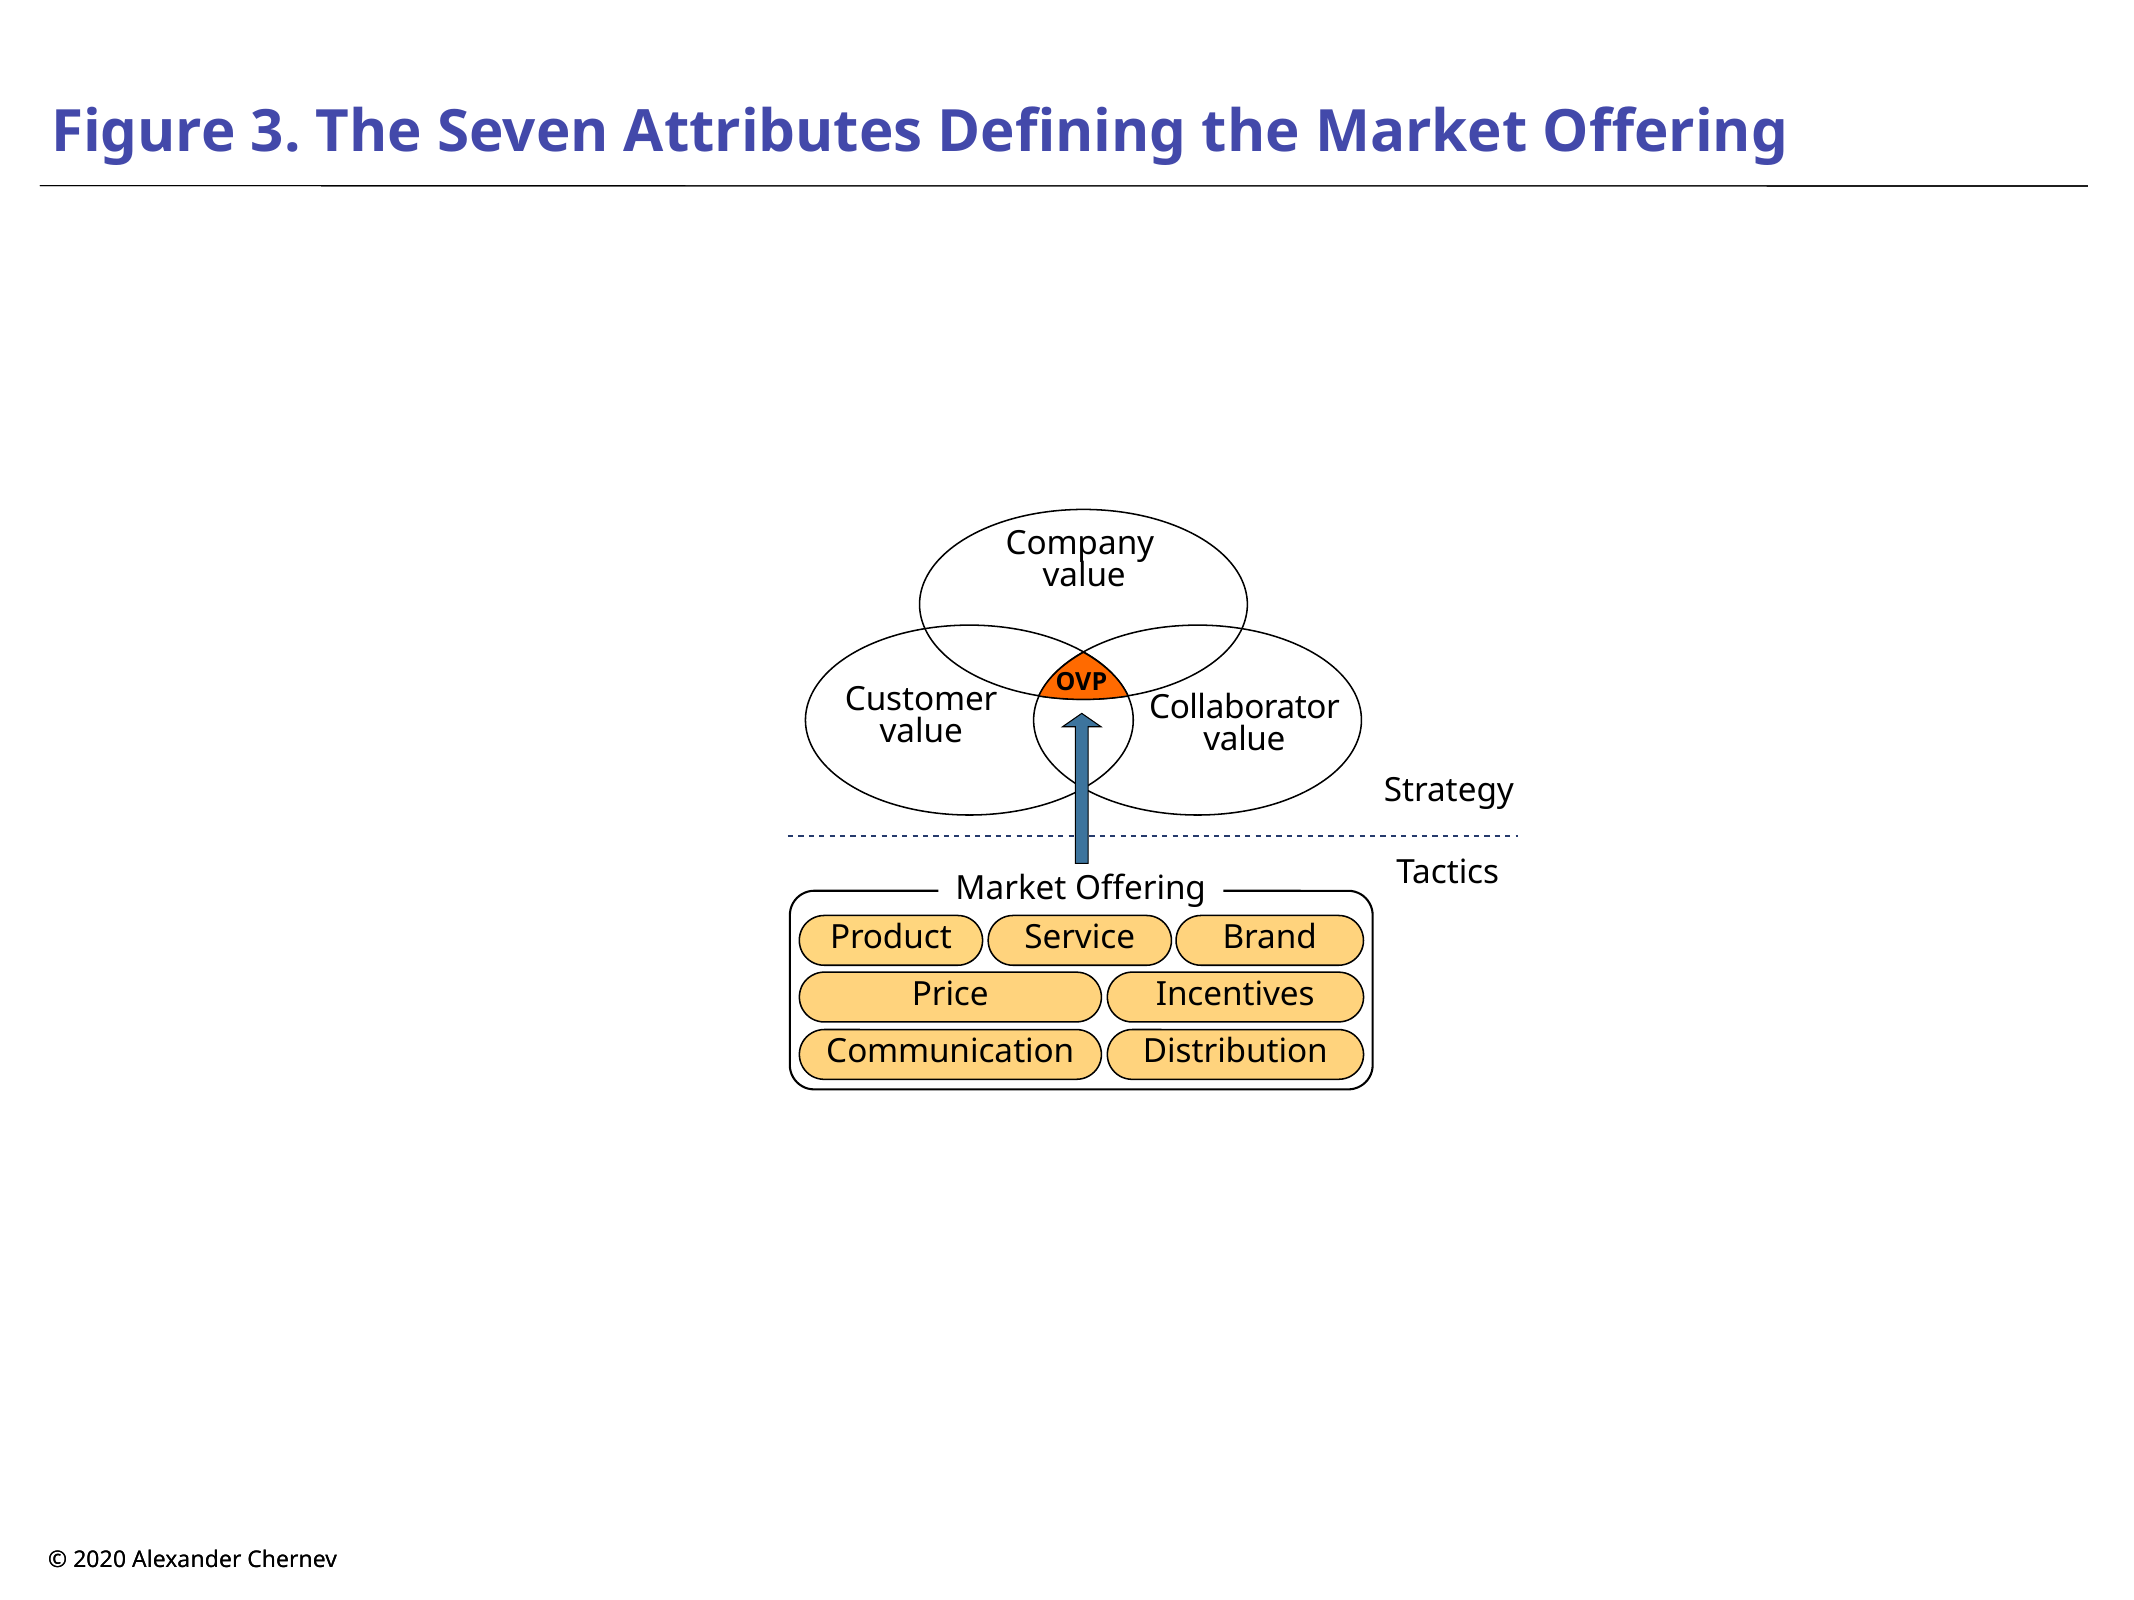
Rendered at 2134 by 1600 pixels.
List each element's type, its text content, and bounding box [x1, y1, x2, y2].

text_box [805, 509, 1362, 816]
text_box Strategy [1373, 749, 1537, 831]
text_box © 2020 Alexander Chernev [37, 1534, 559, 1583]
text_box [1075, 816, 1089, 864]
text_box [789, 865, 1373, 1090]
title Figure 3. The Seven Attributes Defining the Market Offering [40, 0, 2089, 174]
text_box Tactics [1386, 831, 1549, 913]
